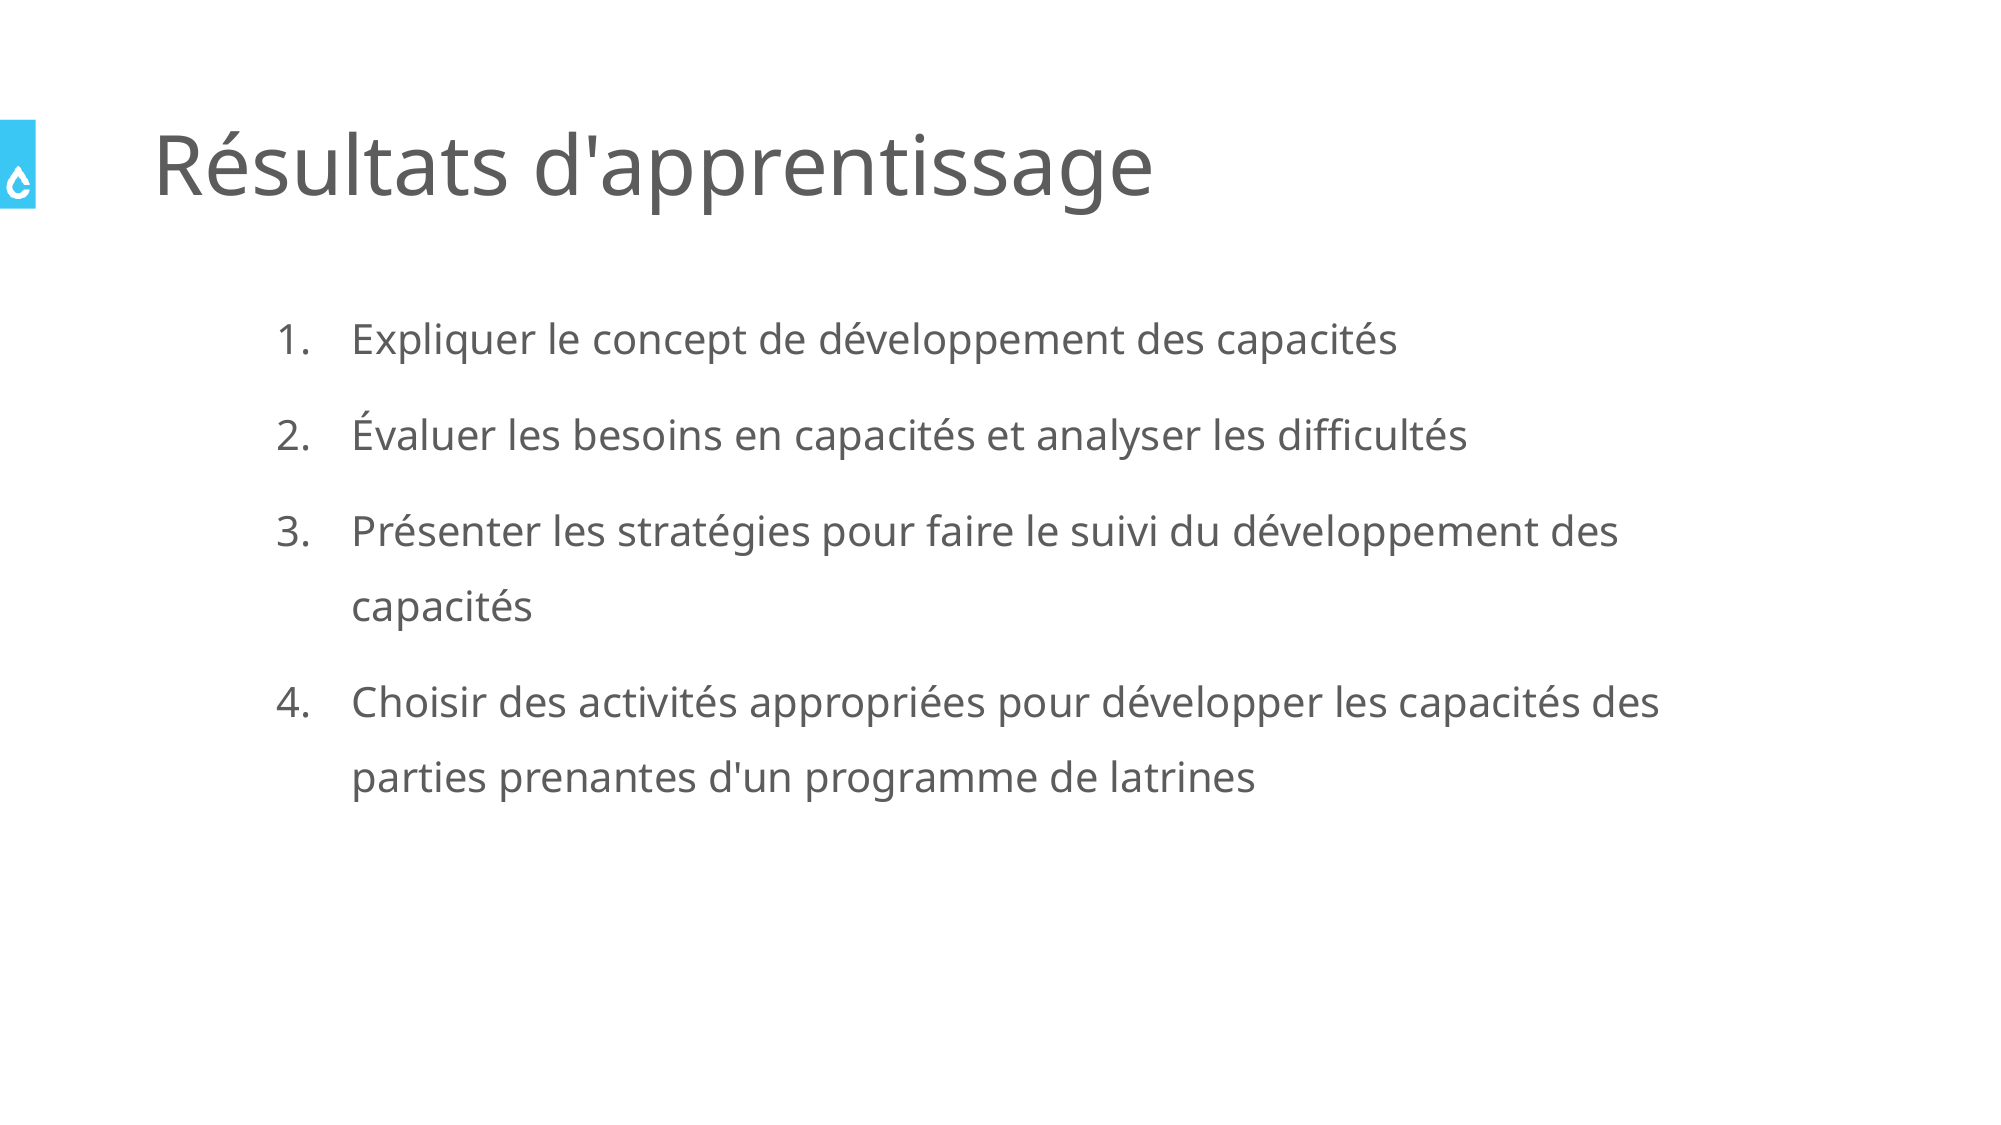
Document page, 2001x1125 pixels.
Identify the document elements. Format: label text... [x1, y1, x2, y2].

list Expliquer le concept de développement des capacités Évaluer les besoins en capacités et analyser les difficultés Présenter les stratégies pour faire le suivi du développement des capacités Choisir des activités appropriées pour développer les capacités des parties prenantes d'un programme de latrines [261, 280, 1739, 996]
picture [0, 119, 36, 209]
title Résultats d'apprentissage [137, 59, 1863, 278]
